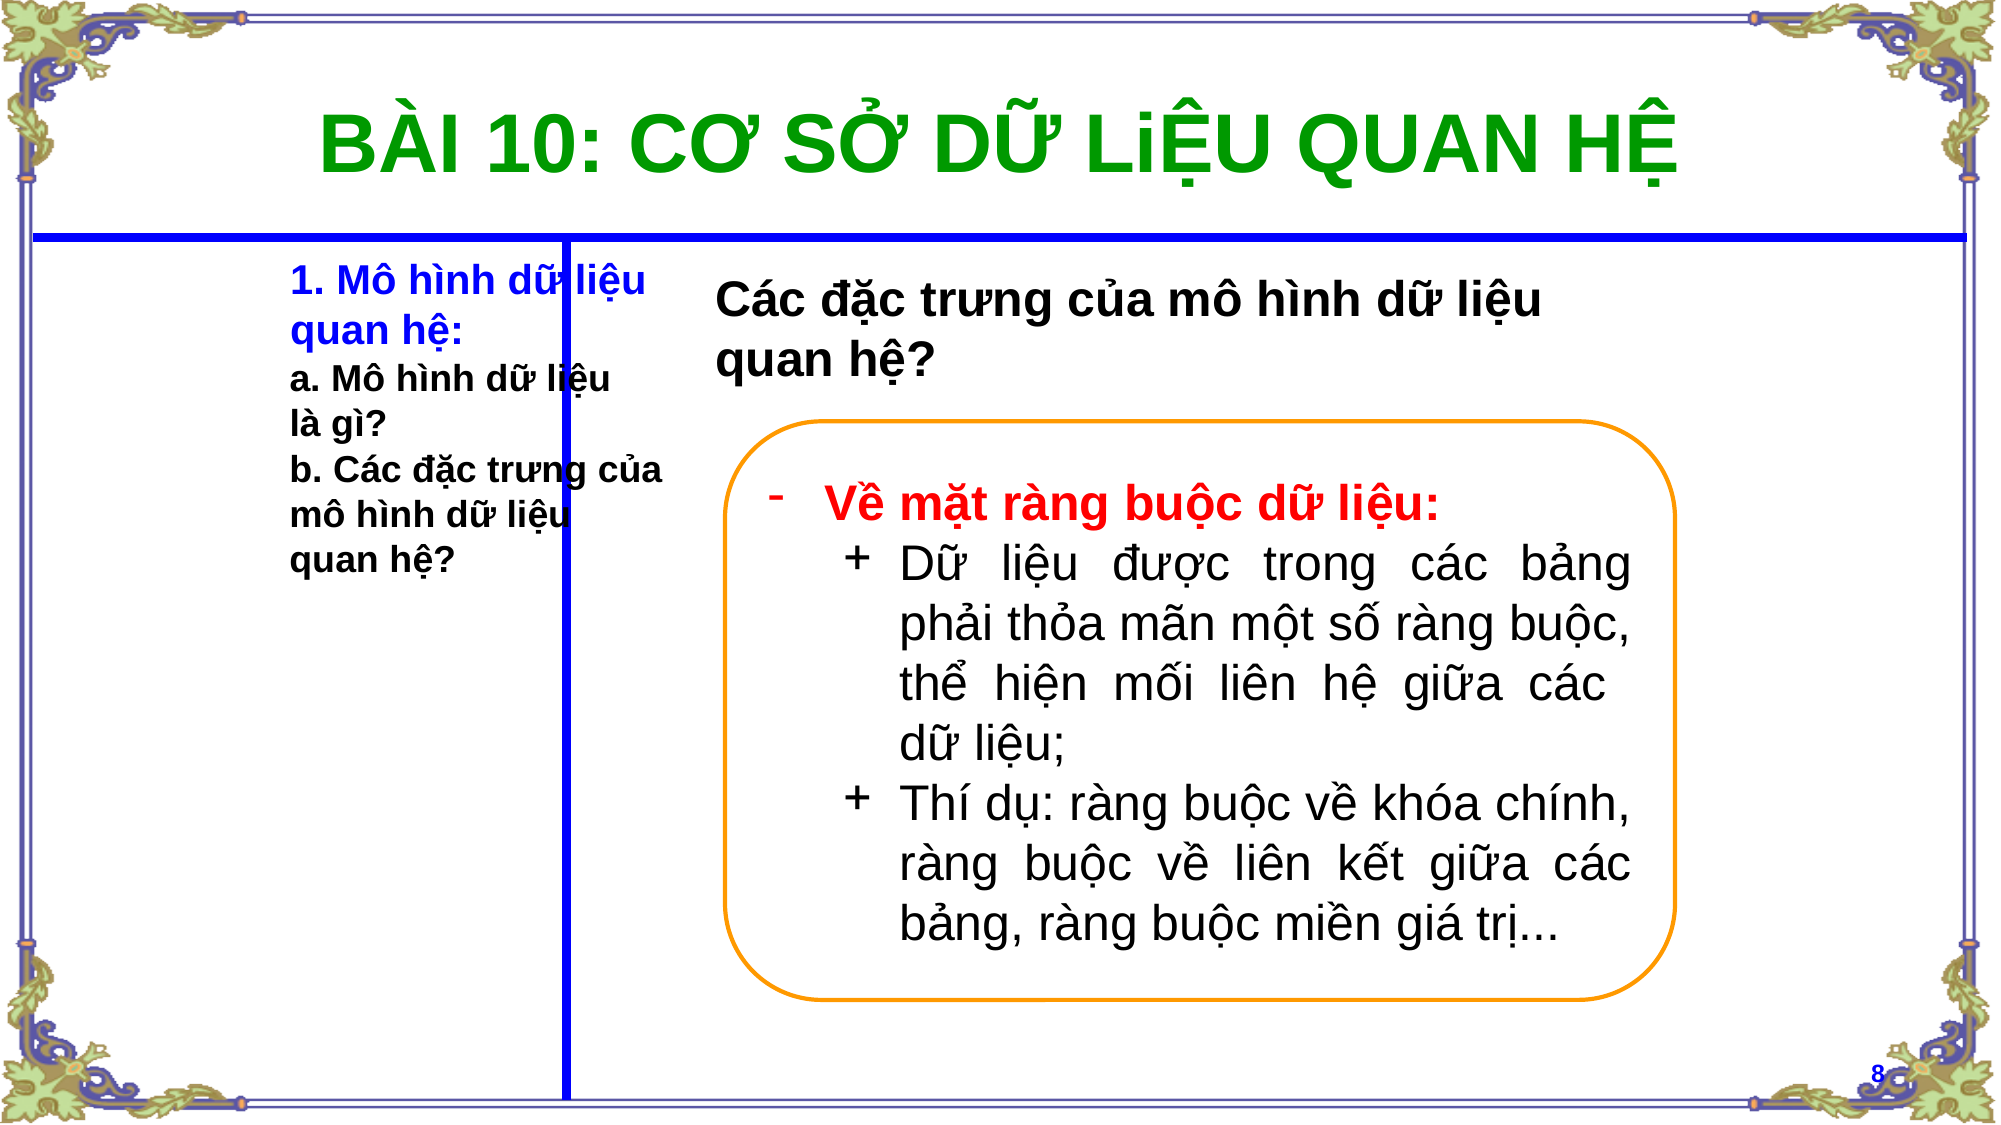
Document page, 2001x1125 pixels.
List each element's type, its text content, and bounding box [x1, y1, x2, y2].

text_box 1. Mô hình dữ liệu quan hệ: [275, 245, 674, 361]
text_box Về mặt ràng buộc dữ liệu: Dữ liệu được trong các bảng phải thỏa mãn một số ràng buộc, thể hiện mối liên hệ giữa các dữ liệu; Thí dụ: ràng buộc về khóa chính, ràng buộc về liên kết giữa các bảng, ràng buộc miền giá trị... [722, 419, 1678, 1003]
title BÀI 10: CƠ SỞ DỮ LiỆU QUAN HỆ [99, 45, 1900, 233]
text_box a. Mô hình dữ liệu là gì? [274, 346, 638, 437]
slide_number 8 [1433, 1042, 1900, 1103]
text_box Các đặc trưng của mô hình dữ liệu quan hệ? [700, 258, 1700, 394]
picture [0, 0, 2000, 1125]
text_box b. Các đặc trưng của mô hình dữ liệu quan hệ? [274, 437, 678, 588]
